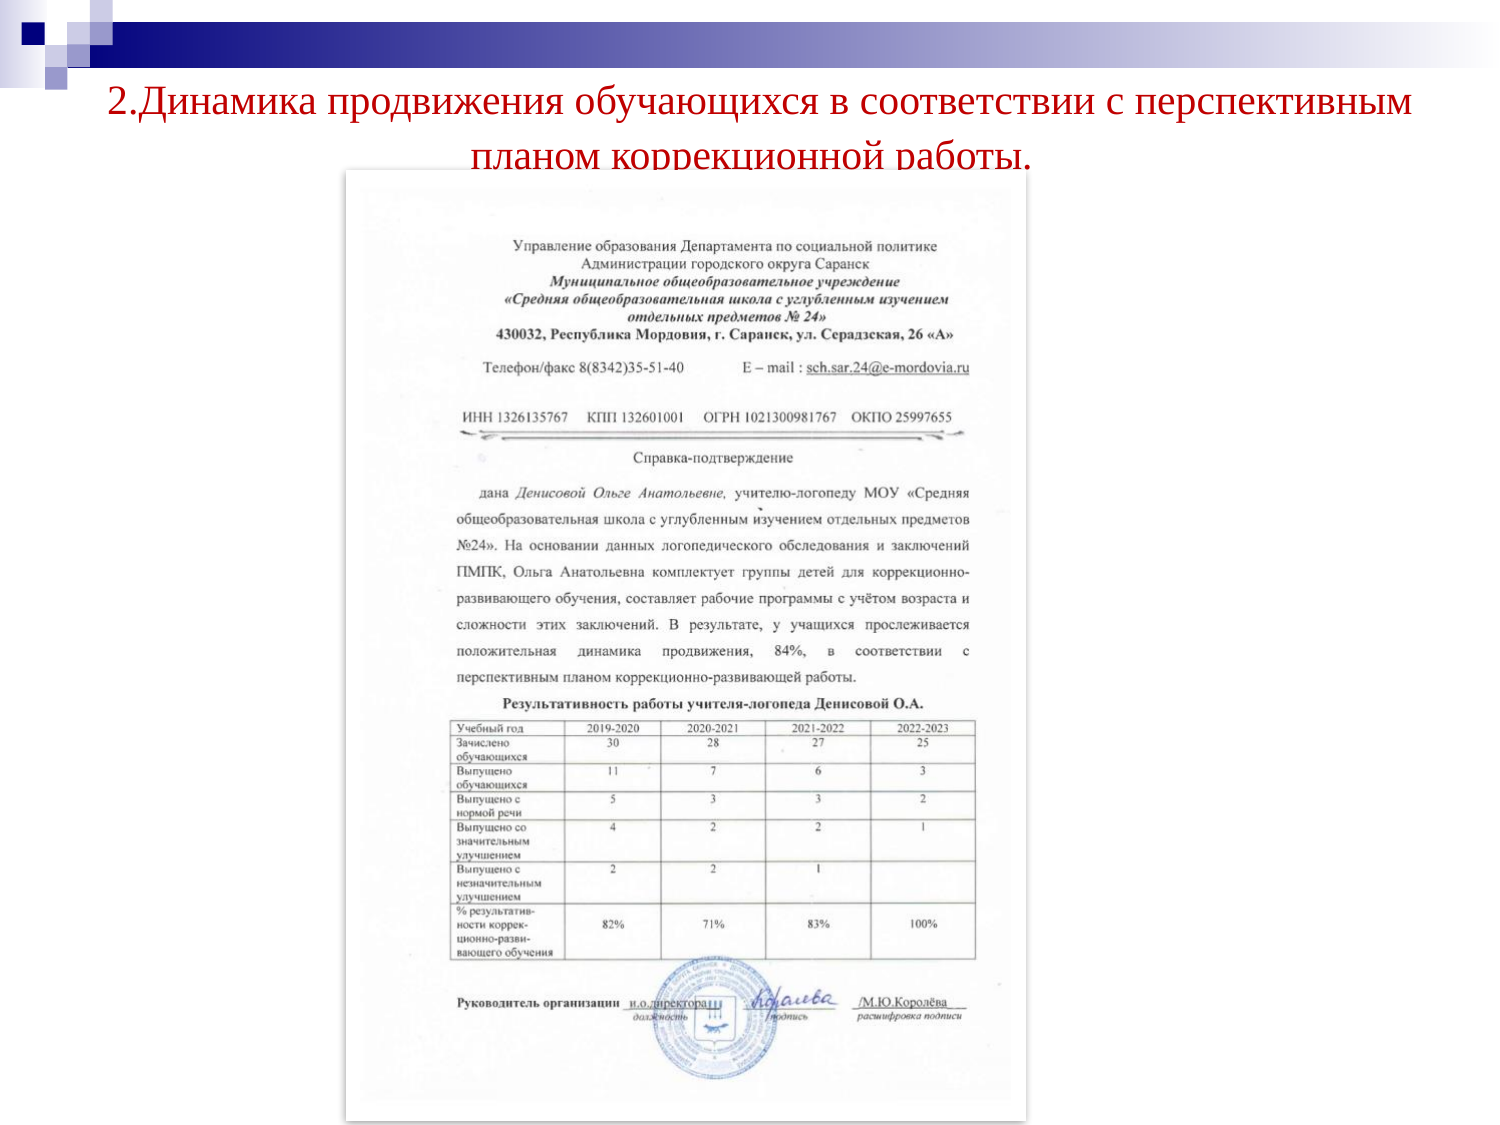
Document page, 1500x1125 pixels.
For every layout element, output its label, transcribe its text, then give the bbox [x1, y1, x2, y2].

picture [359, 184, 1012, 1107]
title 2.Динамика продвижения обучающихся в соответствии с перспективным планом коррекционной работы. [76, 0, 1427, 225]
